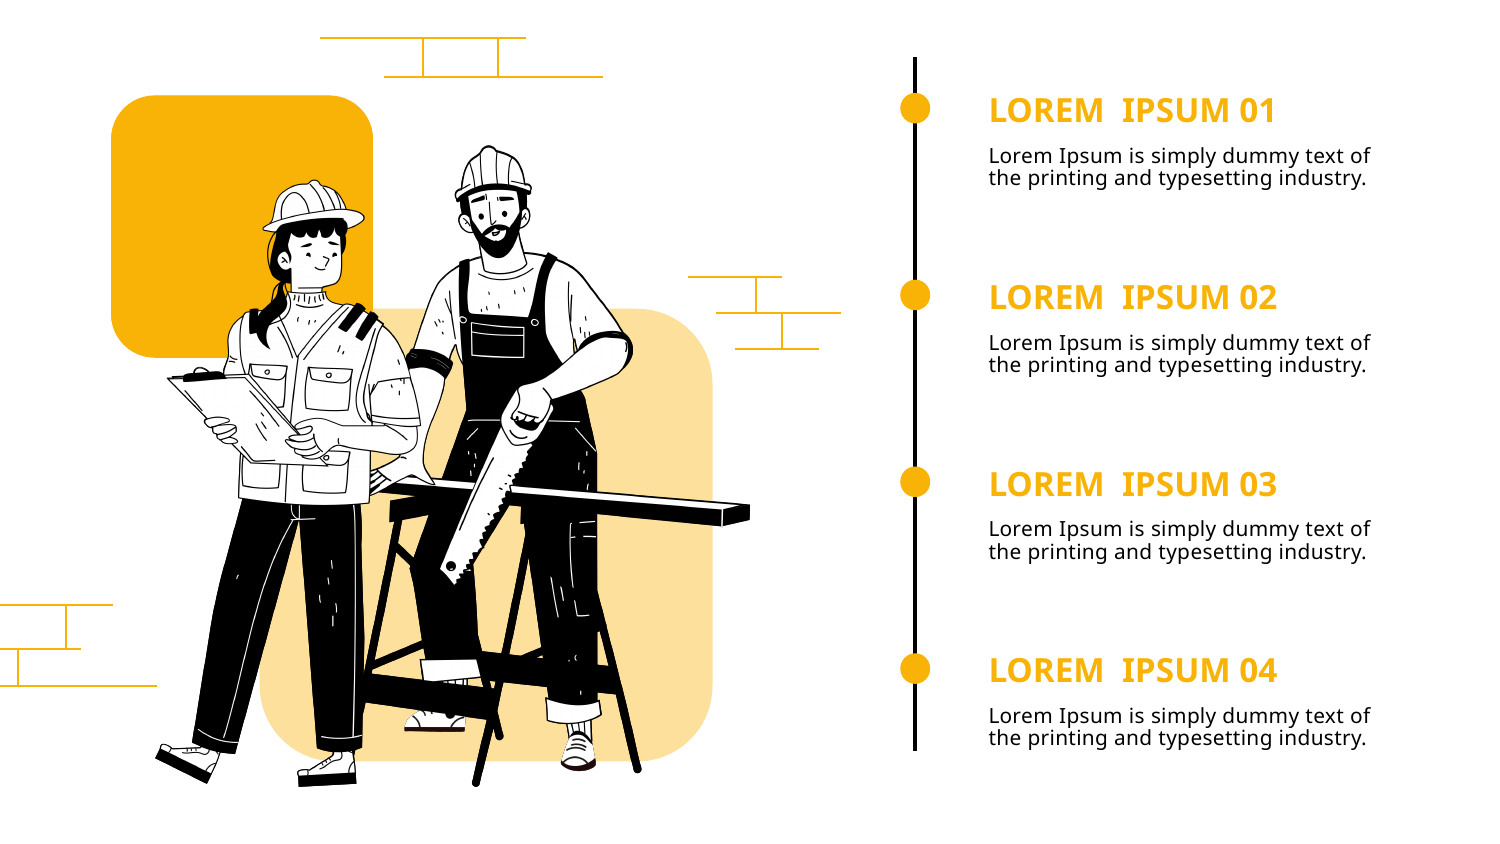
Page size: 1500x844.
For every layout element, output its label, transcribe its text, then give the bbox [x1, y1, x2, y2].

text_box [111, 95, 750, 787]
list LOREM IPSUM 03 [973, 459, 1305, 510]
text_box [319, 37, 604, 79]
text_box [900, 56, 931, 751]
list Lorem Ipsum is simply dummy text of the printing and typesetting industry. [973, 698, 1423, 764]
list LOREM IPSUM 02 [973, 273, 1305, 323]
list Lorem Ipsum is simply dummy text of the printing and typesetting industry. [973, 511, 1423, 577]
list Lorem Ipsum is simply dummy text of the printing and typesetting industry. [973, 137, 1423, 204]
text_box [687, 276, 841, 351]
list Lorem Ipsum is simply dummy text of the printing and typesetting industry. [973, 324, 1423, 391]
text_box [0, 605, 158, 688]
list LOREM IPSUM 01 [973, 86, 1305, 136]
list LOREM IPSUM 04 [973, 646, 1305, 696]
